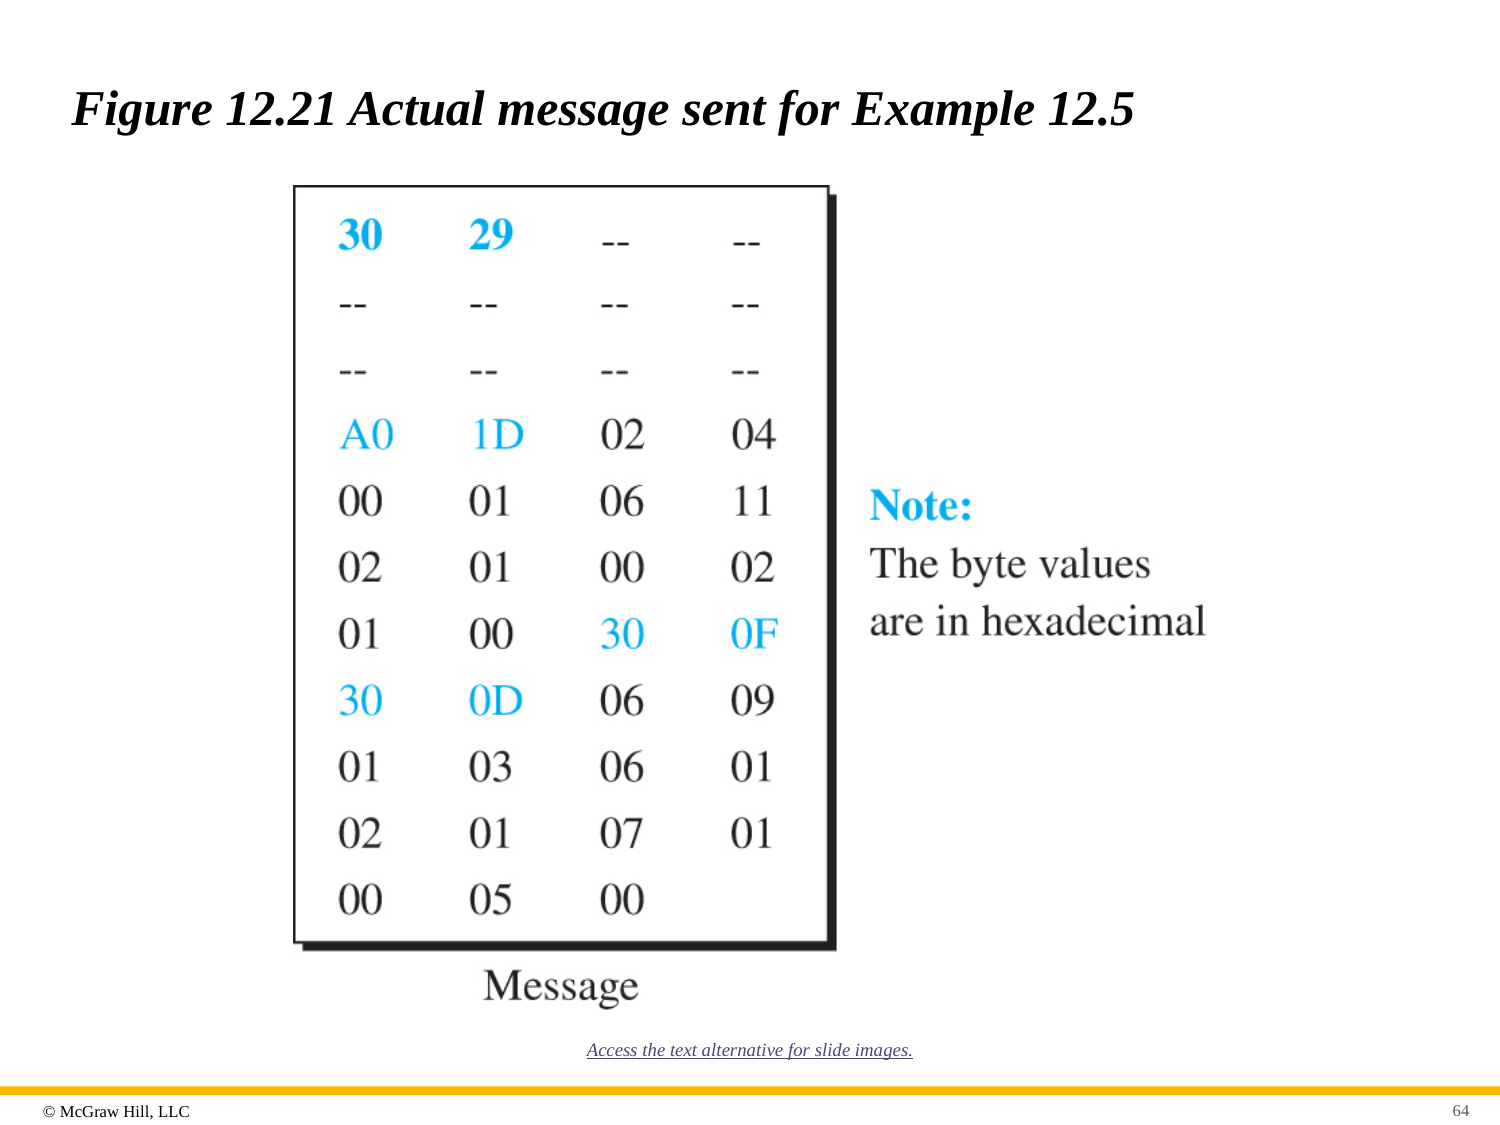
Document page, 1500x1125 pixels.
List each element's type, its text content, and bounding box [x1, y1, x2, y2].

list Access the text alternative for slide images. [525, 1033, 975, 1066]
slide_number 64 [1418, 1096, 1477, 1123]
picture [293, 185, 1207, 1020]
title Figure 12.21 Actual message sent for Example 12.5 [56, 50, 1444, 162]
